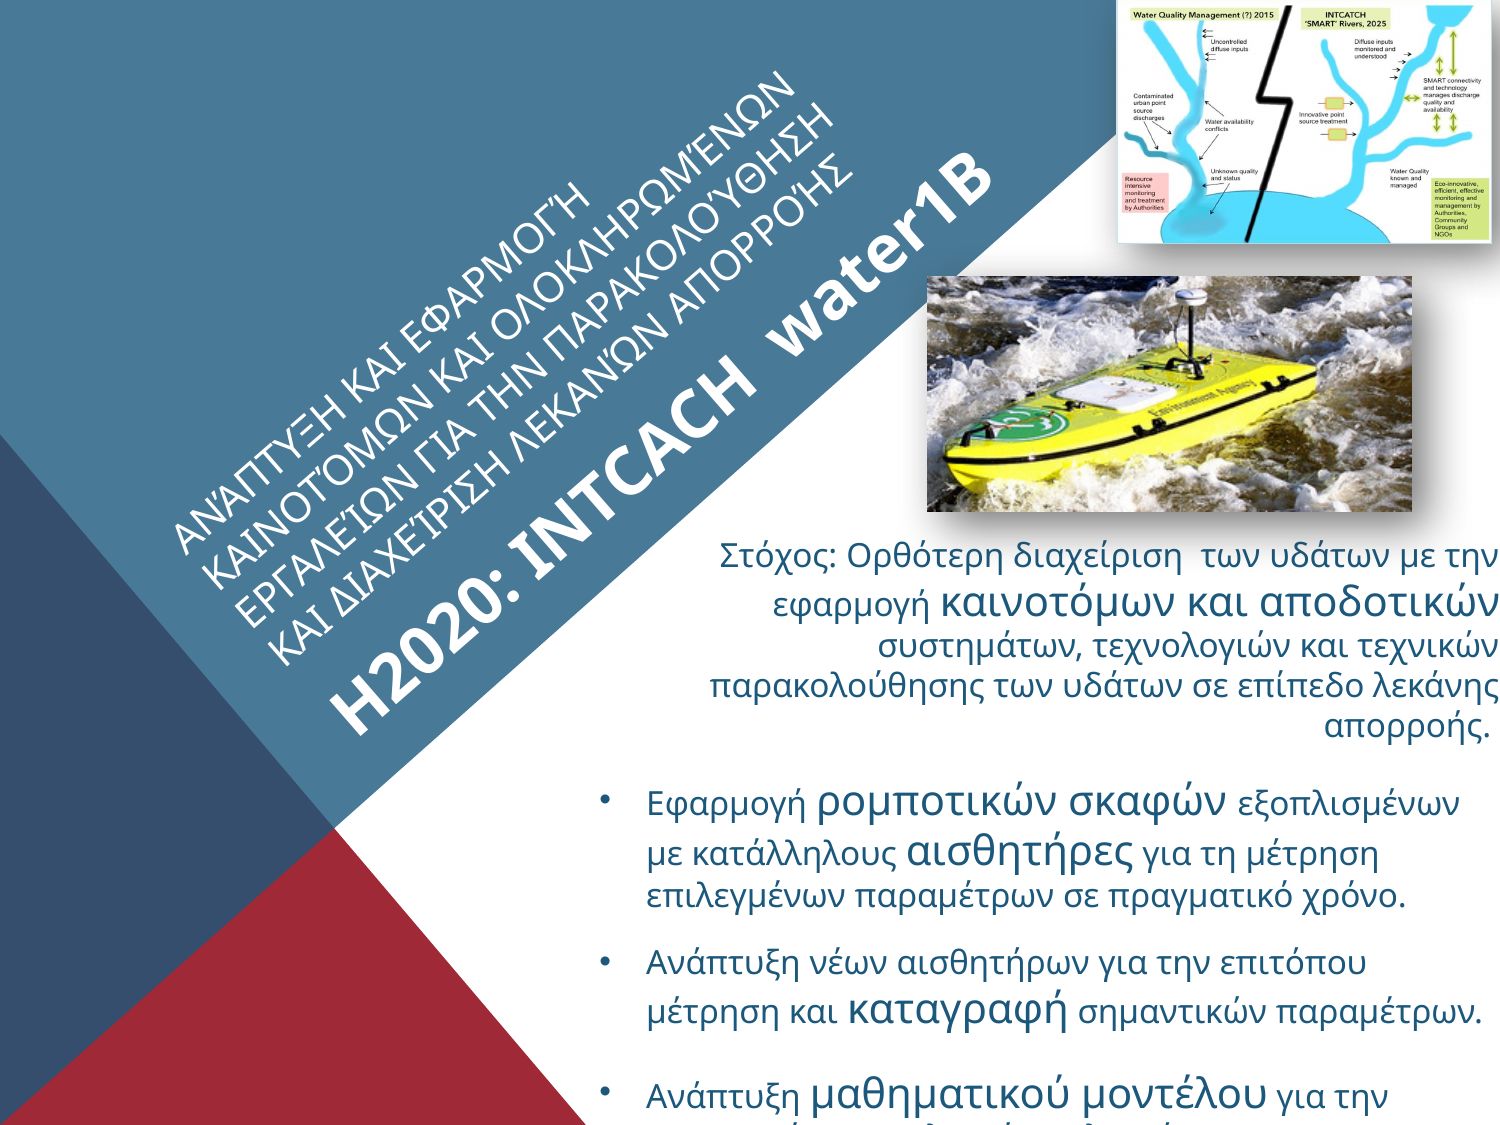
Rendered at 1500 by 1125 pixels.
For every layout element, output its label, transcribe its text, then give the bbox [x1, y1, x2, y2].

text_box Στόχος: Oρθότερη διαχείριση των υδάτων με την εφαρμογή καινοτόμων και αποδοτικών συστημάτων, τεχνολογιών και τεχνικών παρακολούθησης των υδάτων σε επίπεδο λεκάνης απορροής. Εφαρμογή ρομποτικών σκαφών εξοπλισμένων με κατάλληλους αισθητήρες για τη μέτρηση επιλεγμένων παραμέτρων σε πραγματικό χρόνο. Ανάπτυξη νέων αισθητήρων για την επιτόπου μέτρηση και καταγραφή σημαντικών παραμέτρων. Ανάπτυξη μαθηματικού μοντέλου για την προσομοίωση επιλεγμένων λιμνών. [584, 527, 1500, 1125]
title Ανάπτυξη και Εφαρμογή Καινοτόμων και Ολοκληρωμένων Εργαλείων για την Παρακολούθηση και Διαχείριση Λεκανών ΑπορροήΣ [135, 0, 925, 686]
picture [926, 276, 1412, 512]
picture [1115, 0, 1492, 244]
list Η2020: INTCACH water1B [295, 70, 1081, 772]
